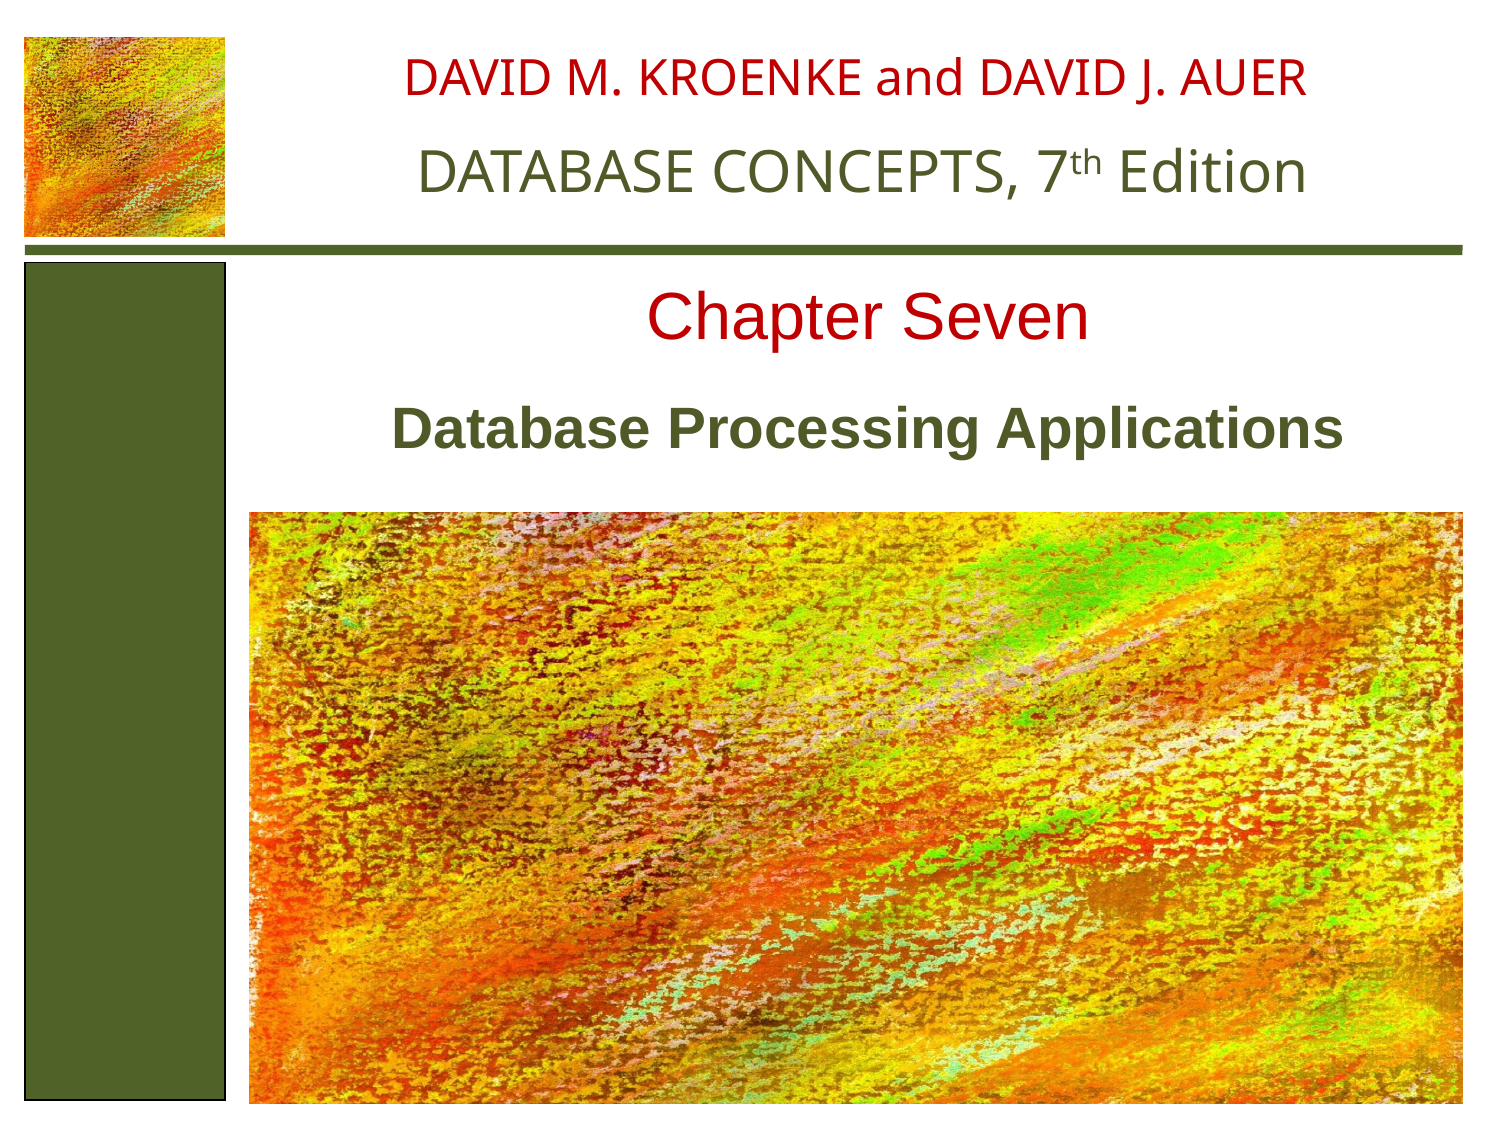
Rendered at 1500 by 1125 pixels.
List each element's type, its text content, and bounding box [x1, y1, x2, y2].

title Database Processing Applications [274, 363, 1463, 488]
picture [249, 512, 1463, 1104]
picture [24, 37, 225, 237]
text_box DAVID M. KROENKE and DAVID J. AUER DATABASE CONCEPTS, 7th Edition [262, 37, 1463, 212]
subtitle Chapter Seven [274, 274, 1463, 363]
